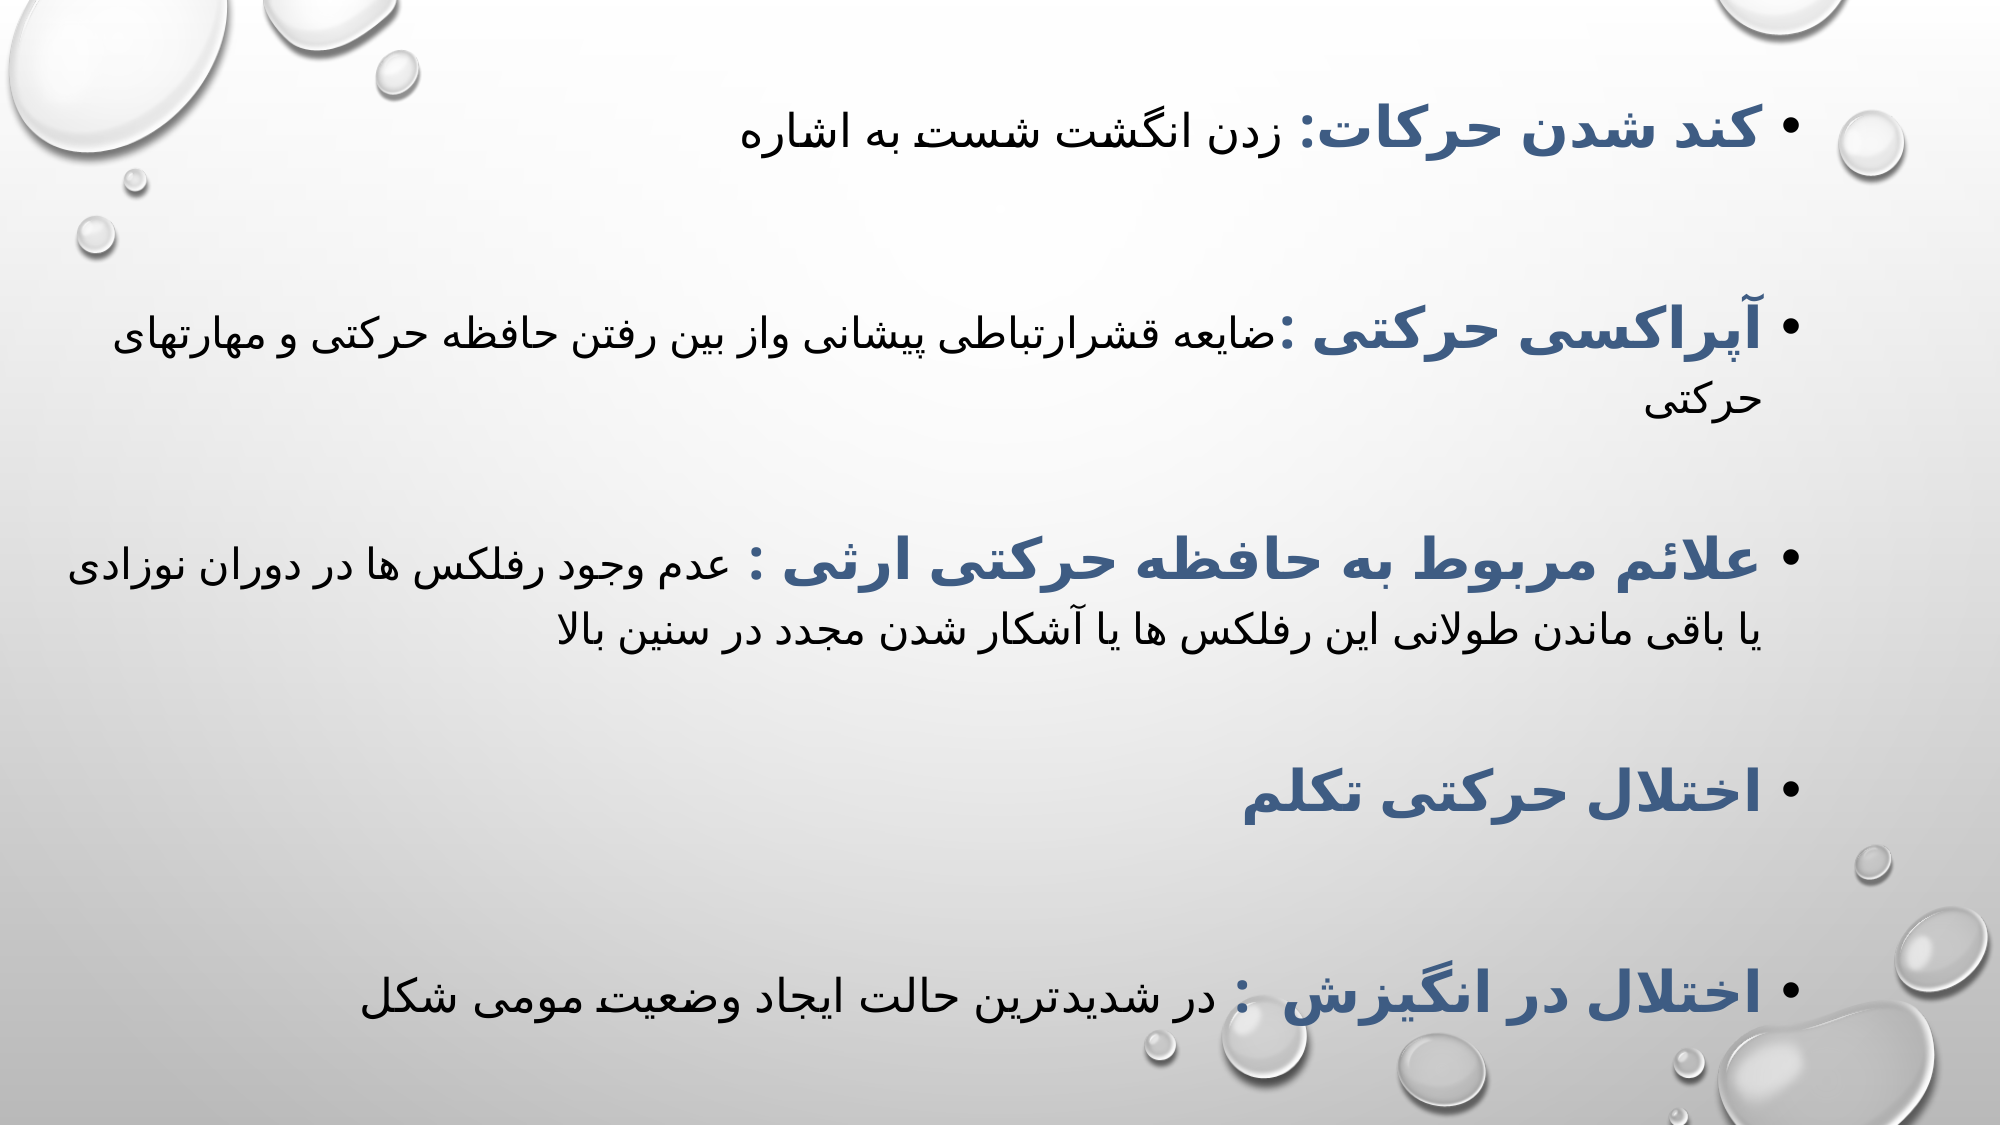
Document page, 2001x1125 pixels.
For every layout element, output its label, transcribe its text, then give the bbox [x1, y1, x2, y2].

picture [0, 0, 2000, 1125]
list کند شدن حرکات: زدن انگشت شست به اشاره آپراکسی حرکتی :ضایعه قشرارتباطی پیشانی واز بین رفتن حافظه حرکتی و مهارتهای حرکتی علائم مربوط به حافظه حرکتی ارثی : عدم وجود رفلکس ها در دوران نوزادی یا باقی ماندن طولانی این رفلکس ها یا آشکار شدن مجدد در سنین بالا اختلال حرکتی تکلم اختلال در انگیزش : در شدیدترین حالت ایجاد وضعیت مومی شکل [48, 68, 1814, 1038]
